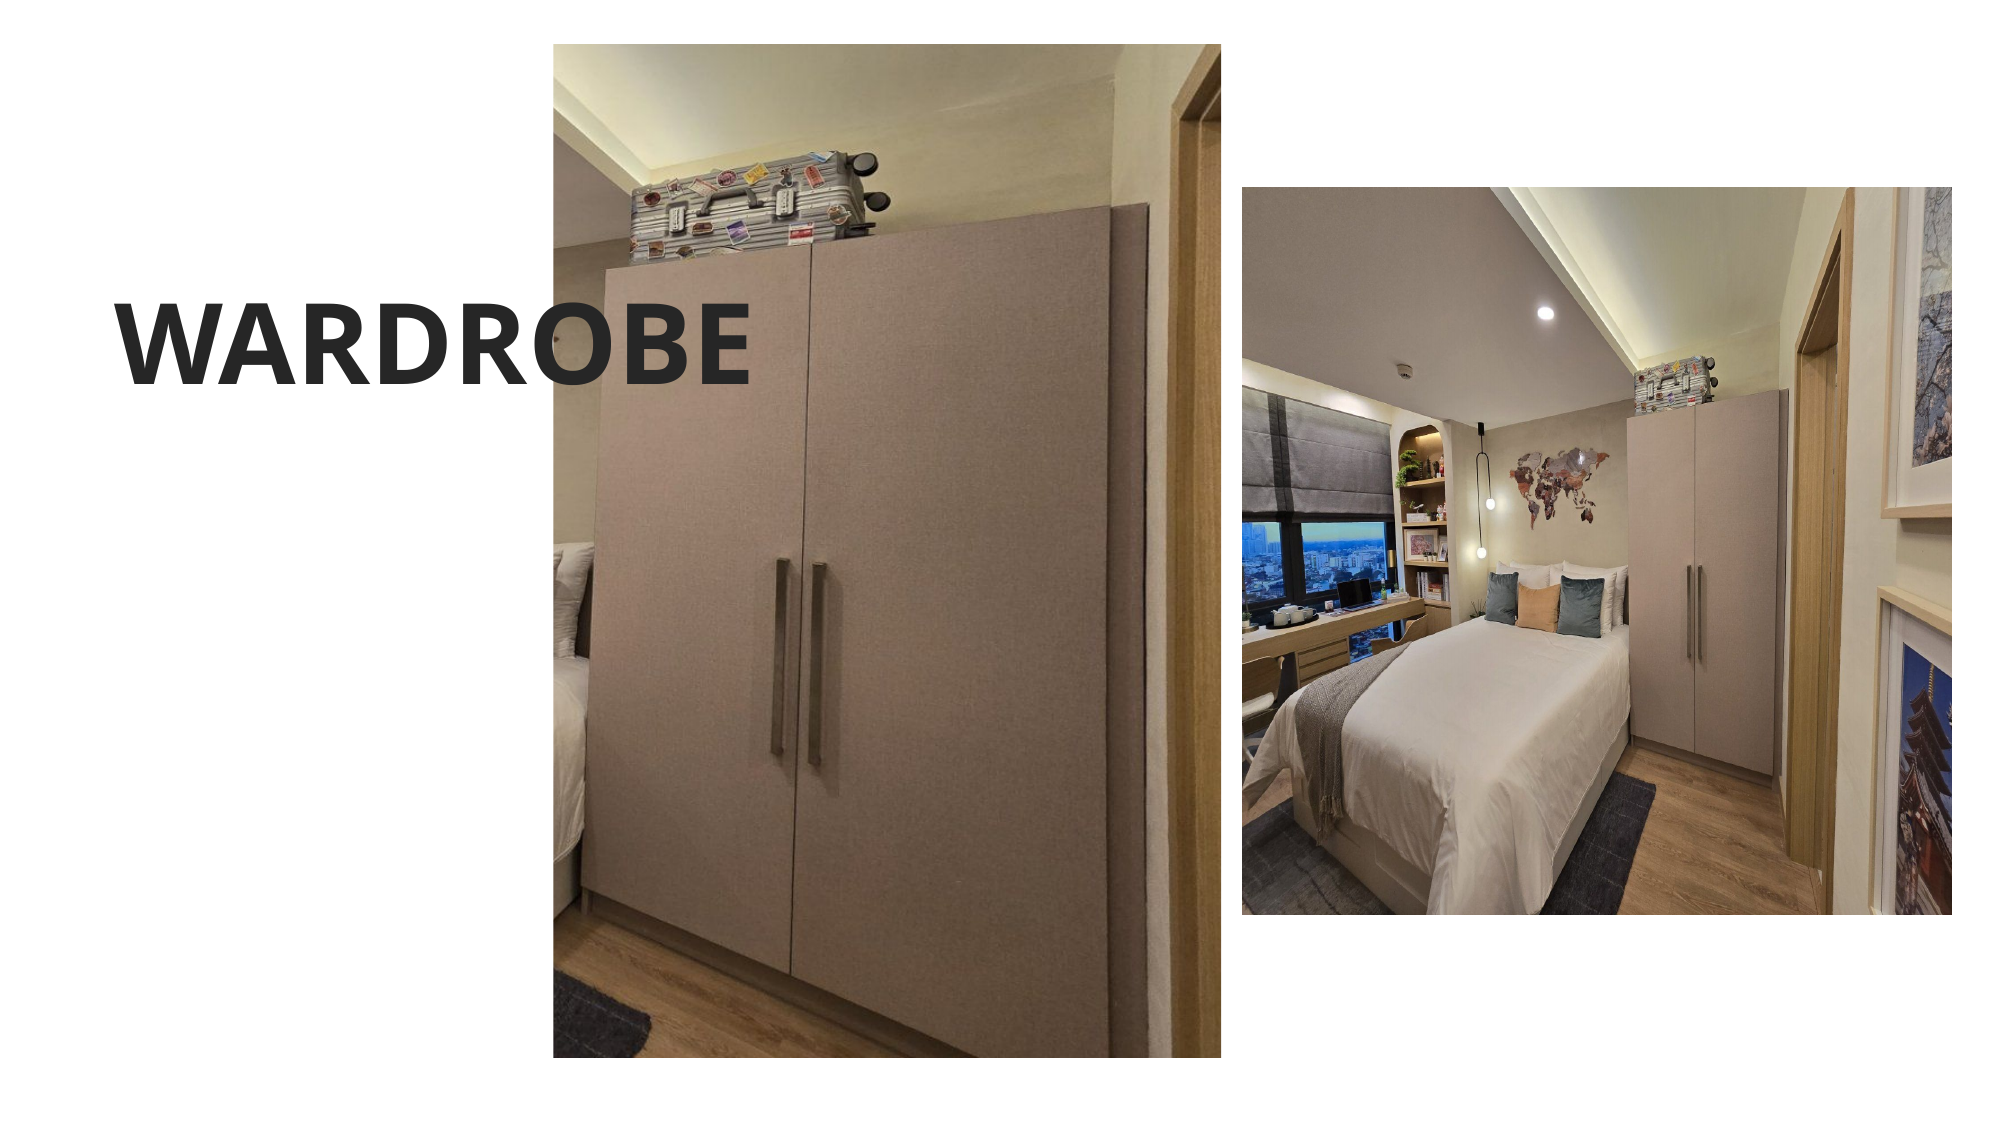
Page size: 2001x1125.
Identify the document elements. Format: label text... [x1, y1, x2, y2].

picture [553, 44, 1222, 1058]
picture [1242, 187, 1952, 915]
text_box WARDROBE [99, 264, 553, 415]
